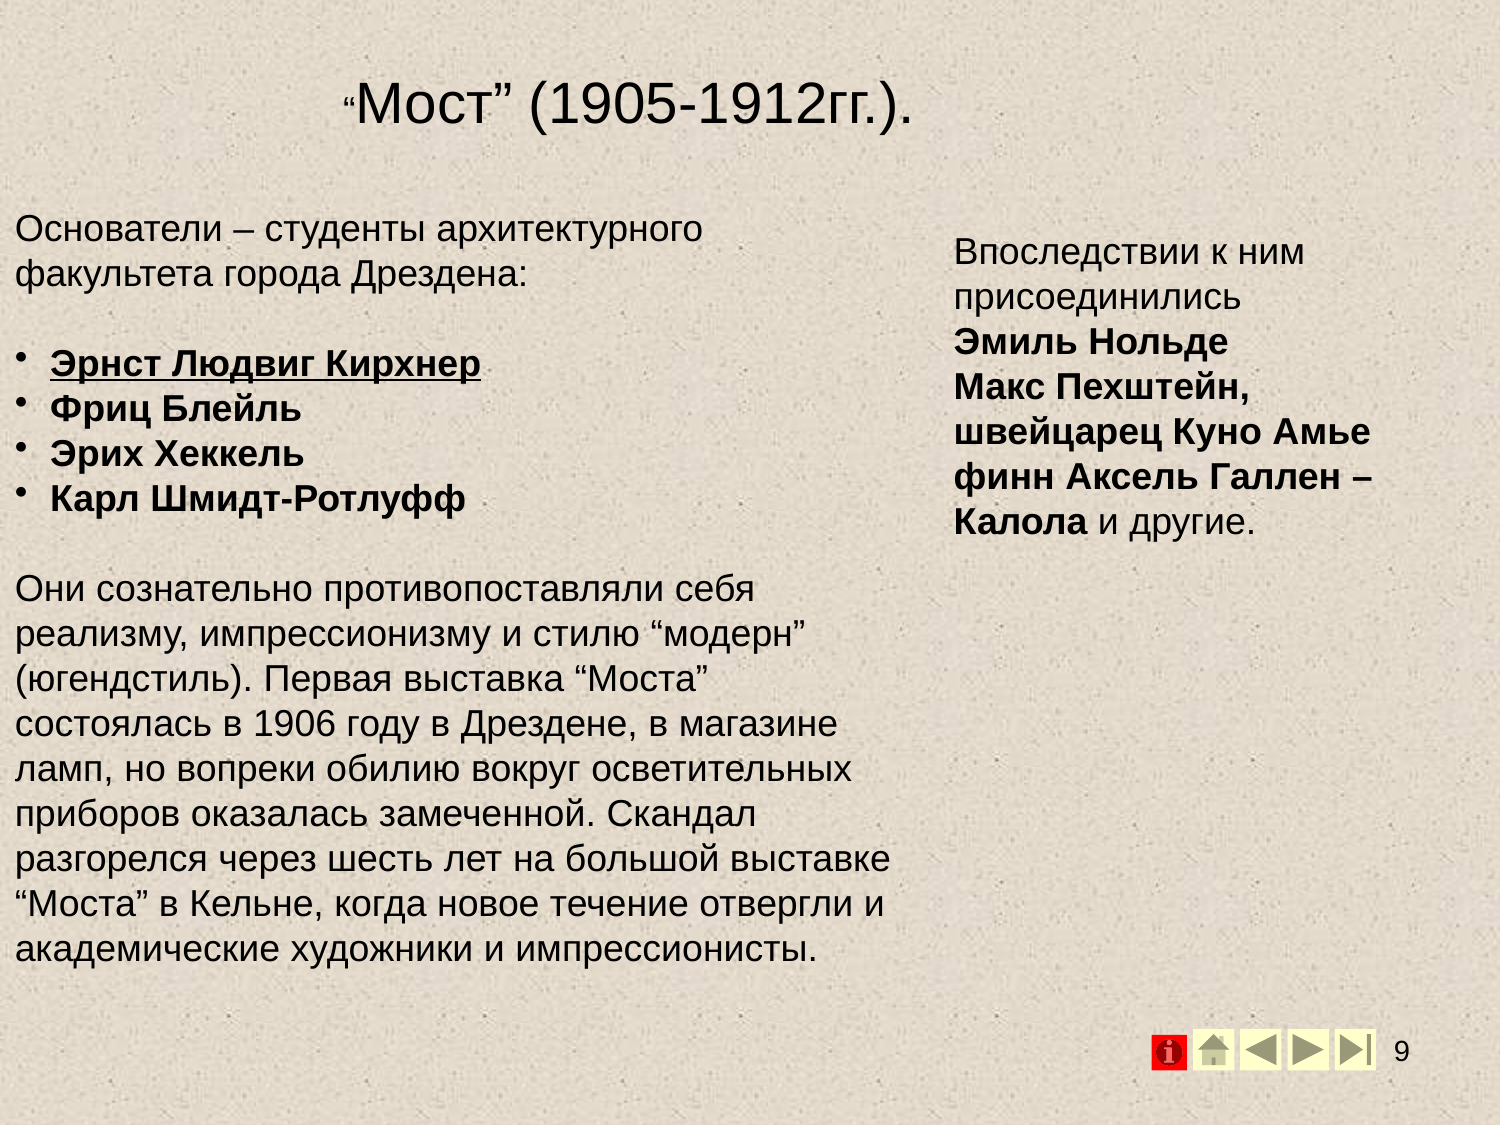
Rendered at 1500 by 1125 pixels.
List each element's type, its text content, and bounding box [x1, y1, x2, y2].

slide_number 9 [1074, 1024, 1426, 1103]
text_box Впоследствии к ним присоединились Эмиль Нольде Макс Пехштейн, швейцарец Куно Амье финн Аксель Галлен – Калола и другие. [939, 219, 1448, 550]
picture [0, 0, 1500, 1125]
text_box “Мост” (1905-1912гг.). [328, 57, 931, 213]
text_box [1151, 1034, 1187, 1071]
text_box Основатели – студенты архитектурного факультета города Дрездена: Эрнст Людвиг Кирхнер Фриц Блейль Эрих Хеккель Карл Шмидт-Ротлуфф Они сознательно противопоставляли себя реализму, импрессионизму и стилю “модерн” (югендстиль). Первая выставка “Моста” состоялась в 1906 году в Дрездене, в магазине ламп, но вопреки обилию вокруг осветительных приборов оказалась замеченной. Скандал разгорелся через шесть лет на большой выставке “Моста” в Кельне, когда новое течение отвергли и академические художники и импрессионисты. [0, 197, 922, 1022]
